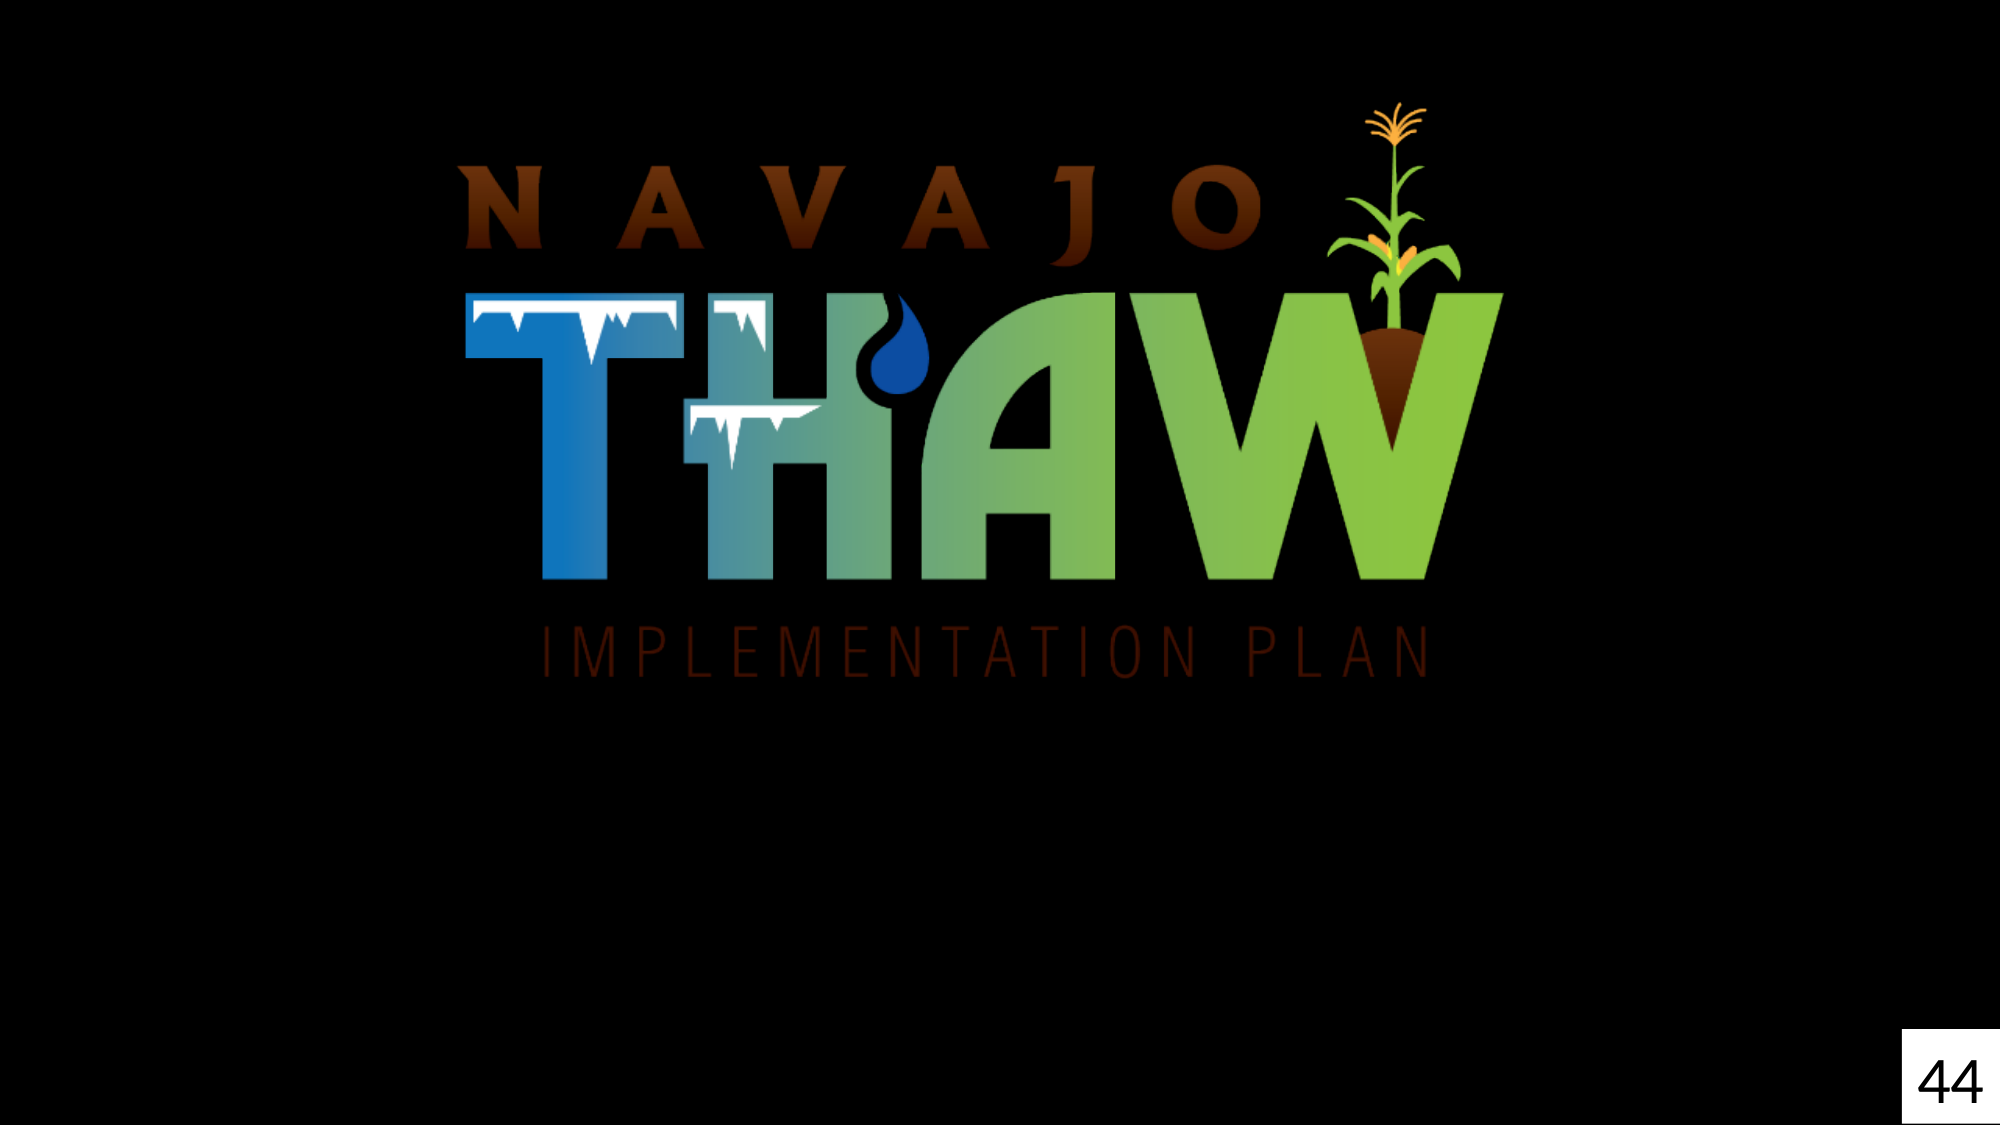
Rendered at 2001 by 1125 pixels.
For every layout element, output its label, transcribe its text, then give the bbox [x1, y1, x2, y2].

text_box 44 [1901, 1029, 2000, 1124]
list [380, 82, 1581, 743]
